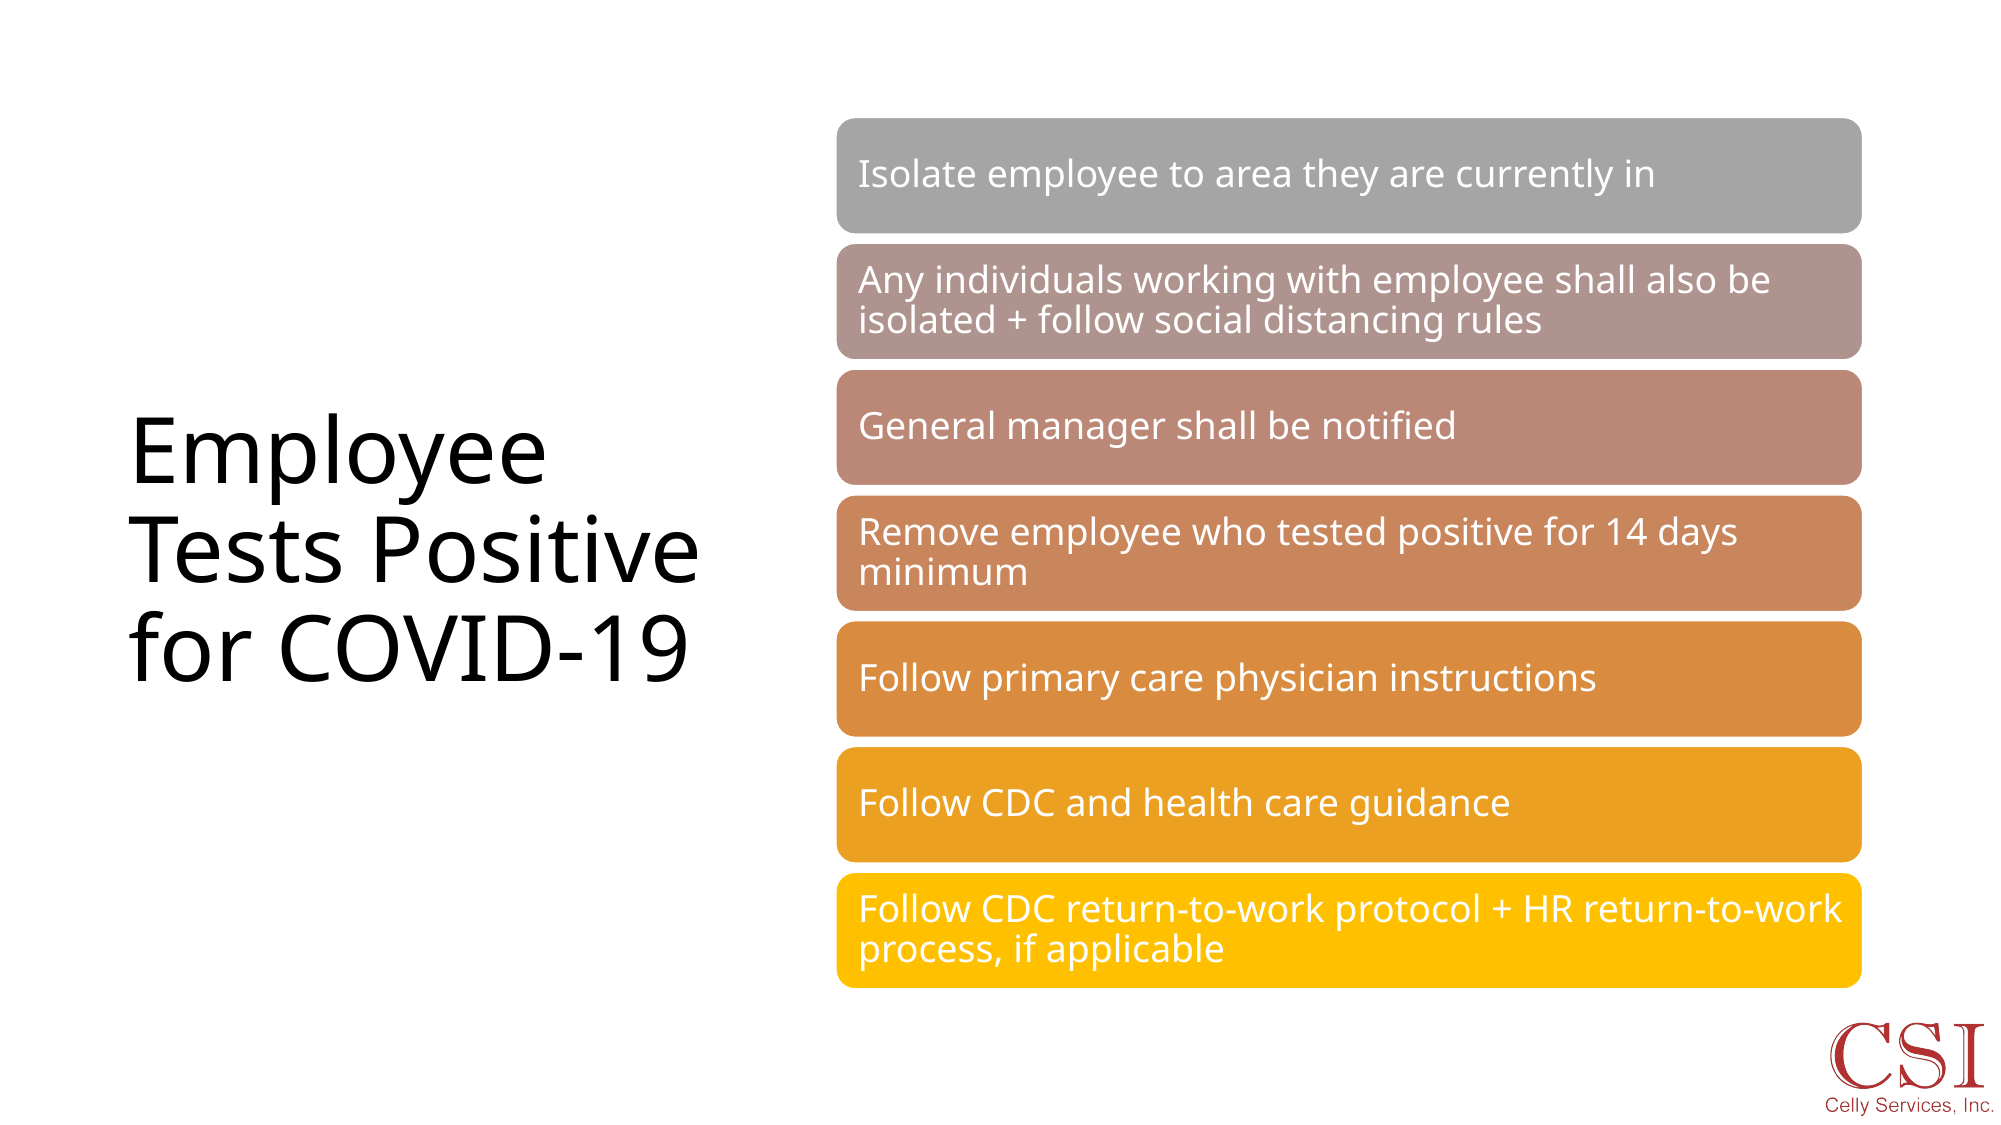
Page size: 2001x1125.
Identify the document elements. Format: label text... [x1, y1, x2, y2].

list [835, 101, 1863, 1005]
picture [1785, 1013, 2001, 1125]
title Employee Tests Positive for COVID-19 [113, 101, 721, 1005]
